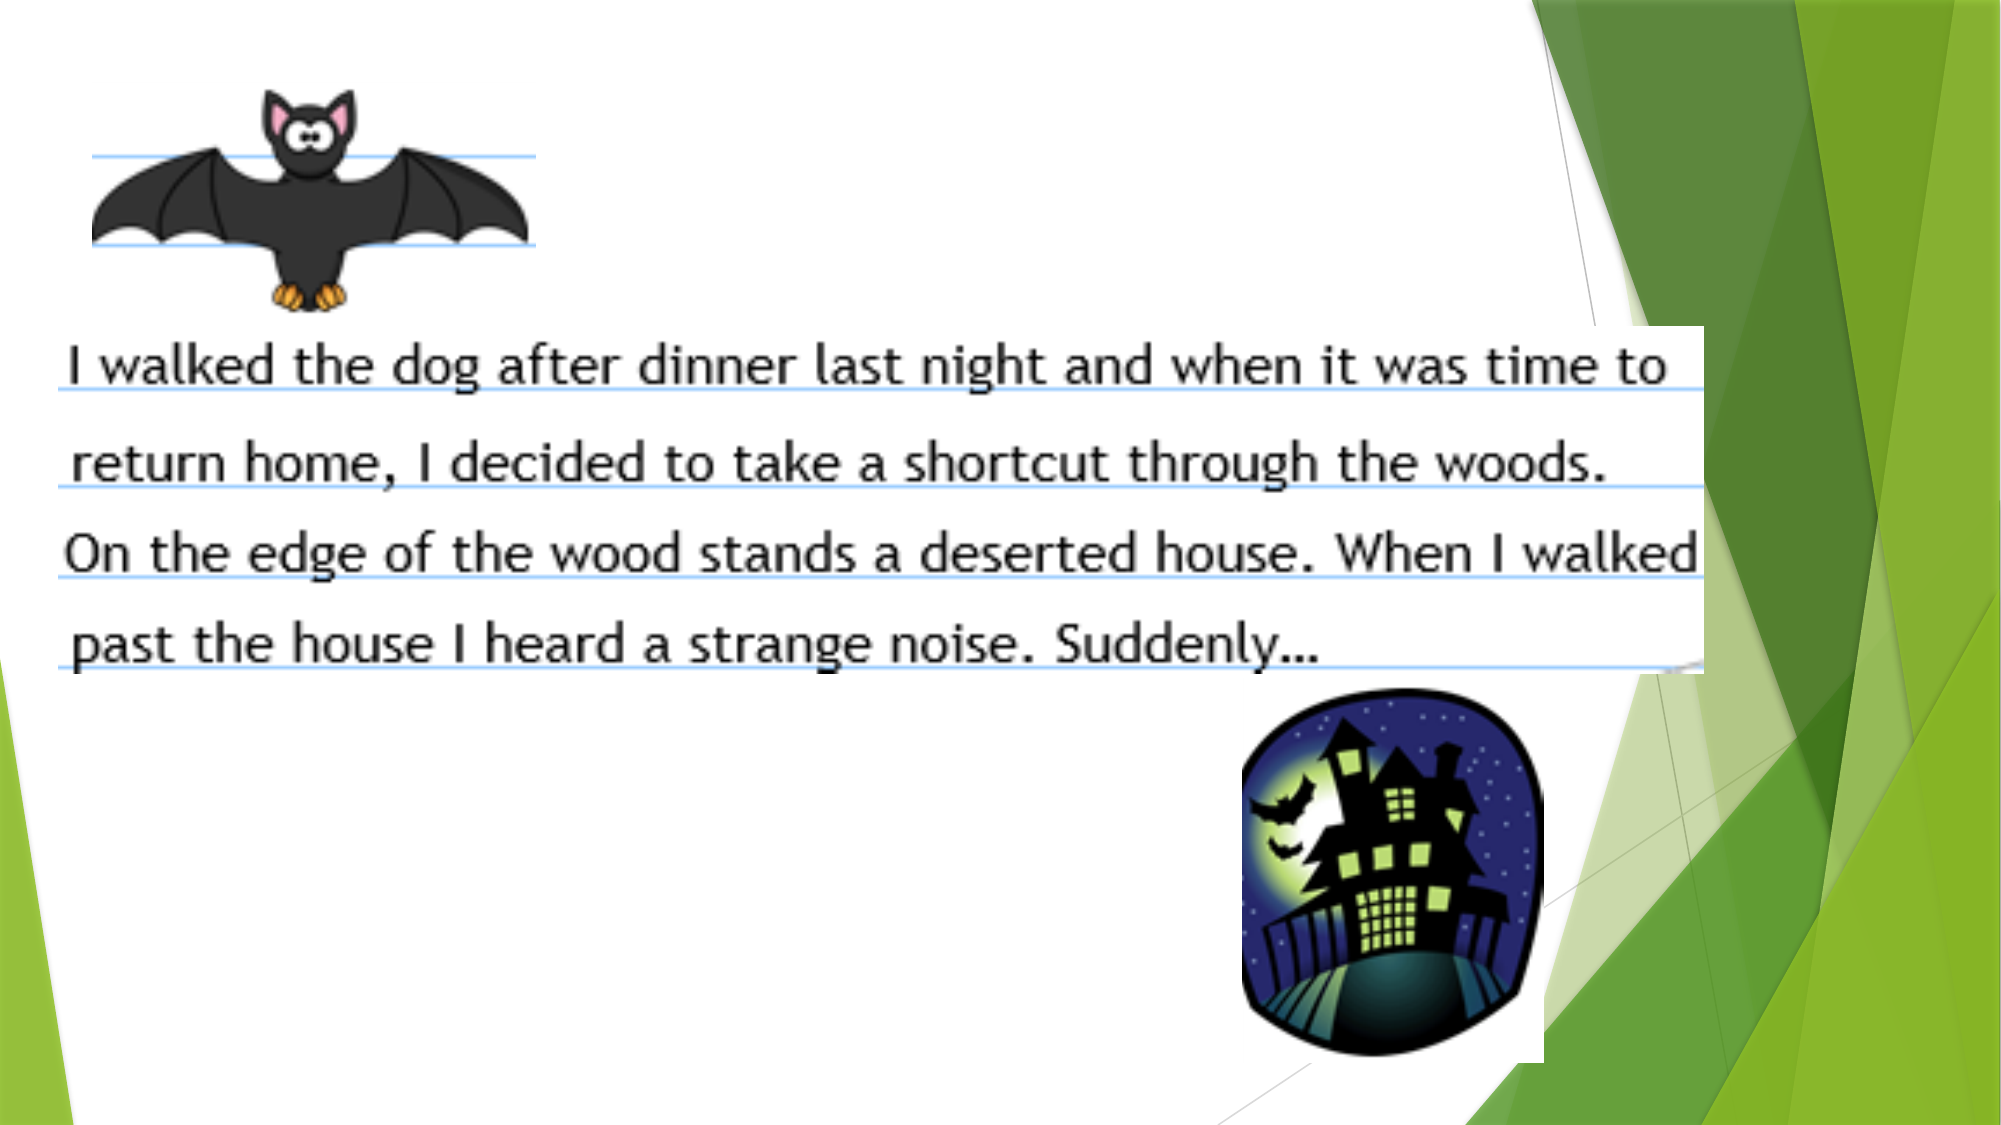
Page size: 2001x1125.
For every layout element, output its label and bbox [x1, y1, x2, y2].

picture [57, 81, 1705, 675]
picture [1242, 677, 1544, 1063]
